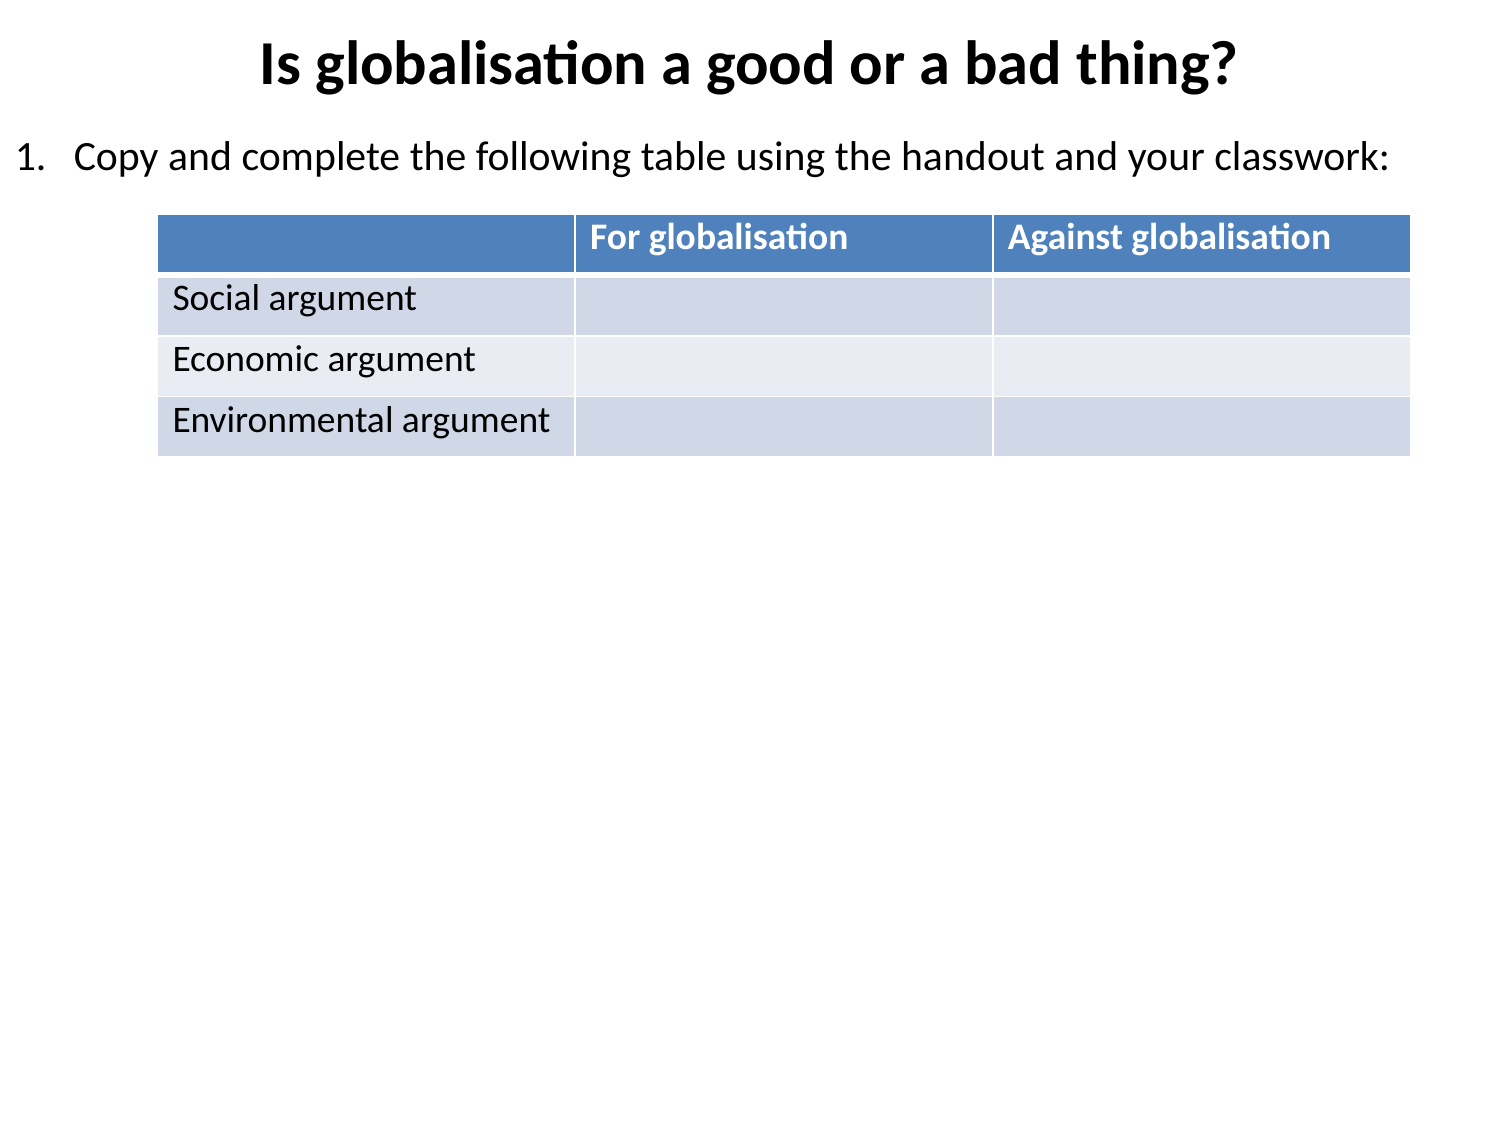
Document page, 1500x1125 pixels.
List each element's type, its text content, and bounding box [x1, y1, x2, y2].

table_cell Environmental argument [158, 397, 574, 456]
text_box Copy and complete the following table using the handout and your classwork: [0, 121, 1500, 187]
table_cell [994, 278, 1410, 335]
table_cell [576, 337, 992, 396]
table_cell [576, 397, 992, 456]
table_cell [576, 278, 992, 335]
text_box Is globalisation a good or a bad thing? [0, 14, 1500, 105]
table_cell [994, 337, 1410, 396]
table_cell Economic argument [158, 337, 574, 396]
table_cell Social argument [158, 278, 574, 335]
table_cell [994, 397, 1410, 456]
table_header Against globalisation [994, 215, 1410, 272]
table_header [158, 215, 574, 272]
table_header For globalisation [576, 215, 992, 272]
